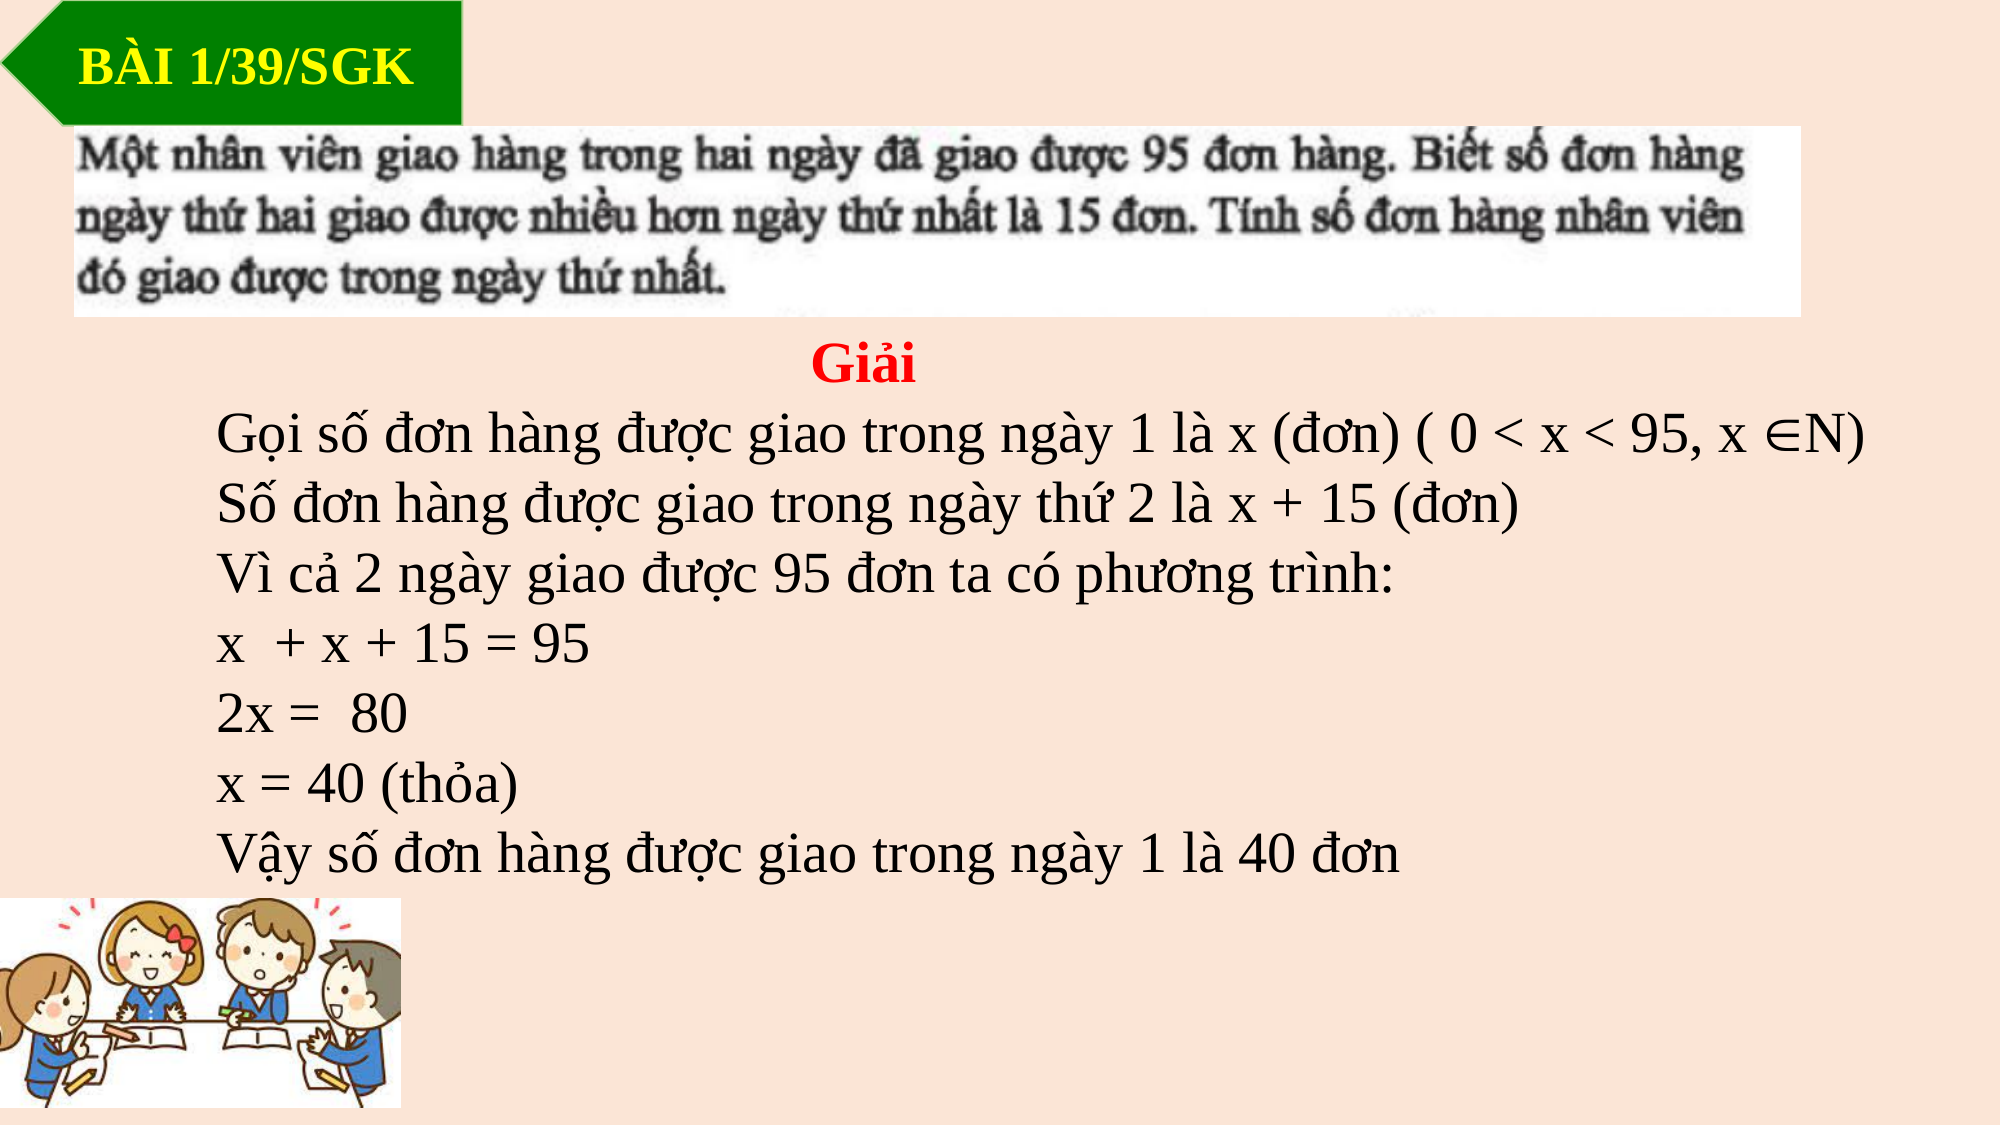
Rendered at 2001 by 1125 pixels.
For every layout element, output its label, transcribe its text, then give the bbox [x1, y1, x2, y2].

text_box Gọi số đơn hàng được giao trong ngày 1 là x (đơn) ( 0 < x < 95, x N) Số đơn hàng được giao trong ngày thứ 2 là x + 15 (đơn) Vì cả 2 ngày giao được 95 đơn ta có phương trình: x + x + 15 = 95 2x = 80 x = 40 (thỏa) Vậy số đơn hàng được giao trong ngày 1 là 40 đơn [201, 386, 1974, 962]
picture [0, 898, 401, 1108]
picture [74, 126, 1801, 317]
text_box BÀI 1/39/SGK [0, 0, 464, 127]
text_box Giải [795, 317, 1080, 386]
